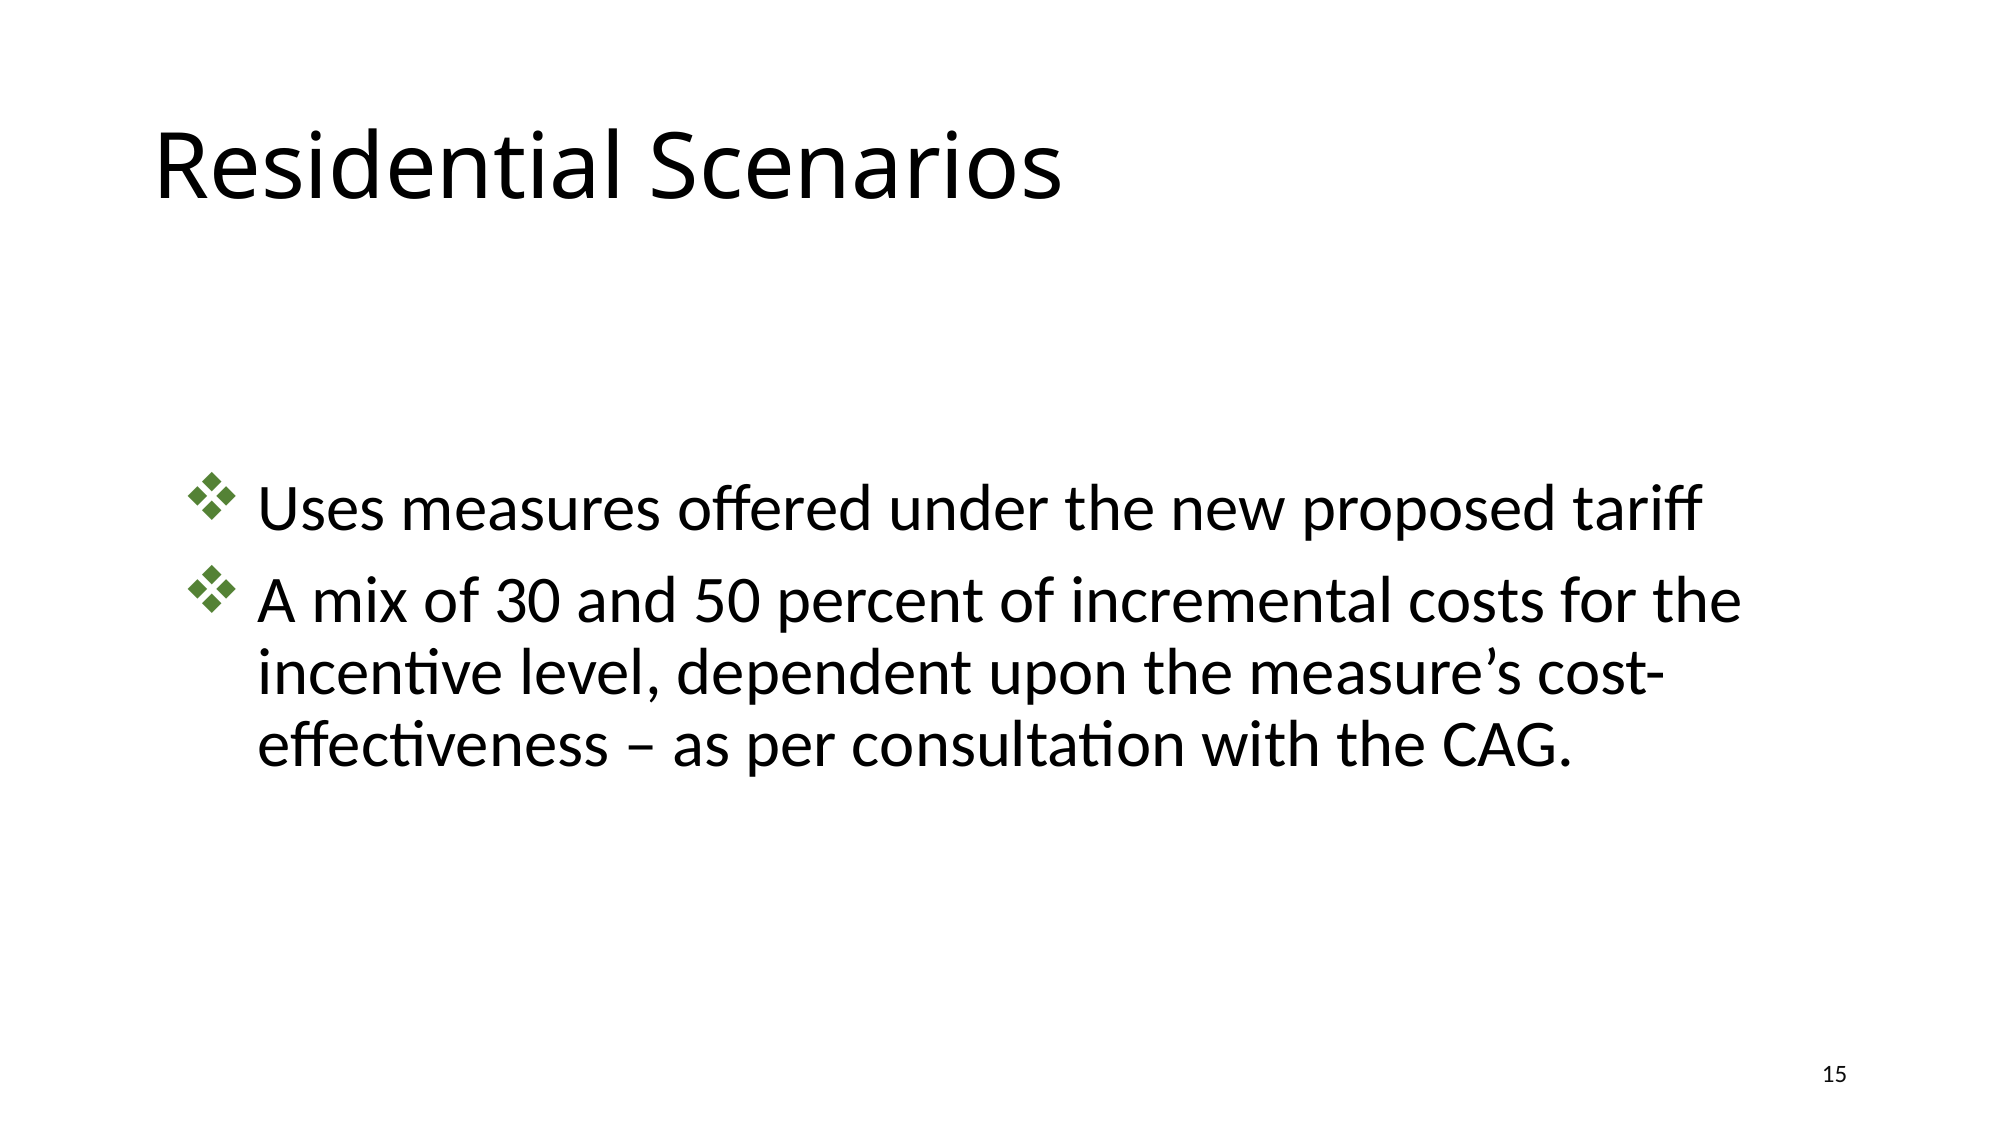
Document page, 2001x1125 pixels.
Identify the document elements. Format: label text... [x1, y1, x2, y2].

slide_number 15 [1412, 1042, 1863, 1103]
list Uses measures offered under the new proposed tariff A mix of 30 and 50 percent of incremental costs for the incentive level, dependent upon the measure’s cost-effectiveness – as per consultation with the CAG. [168, 464, 1763, 913]
title Residential Scenarios [137, 59, 1863, 278]
